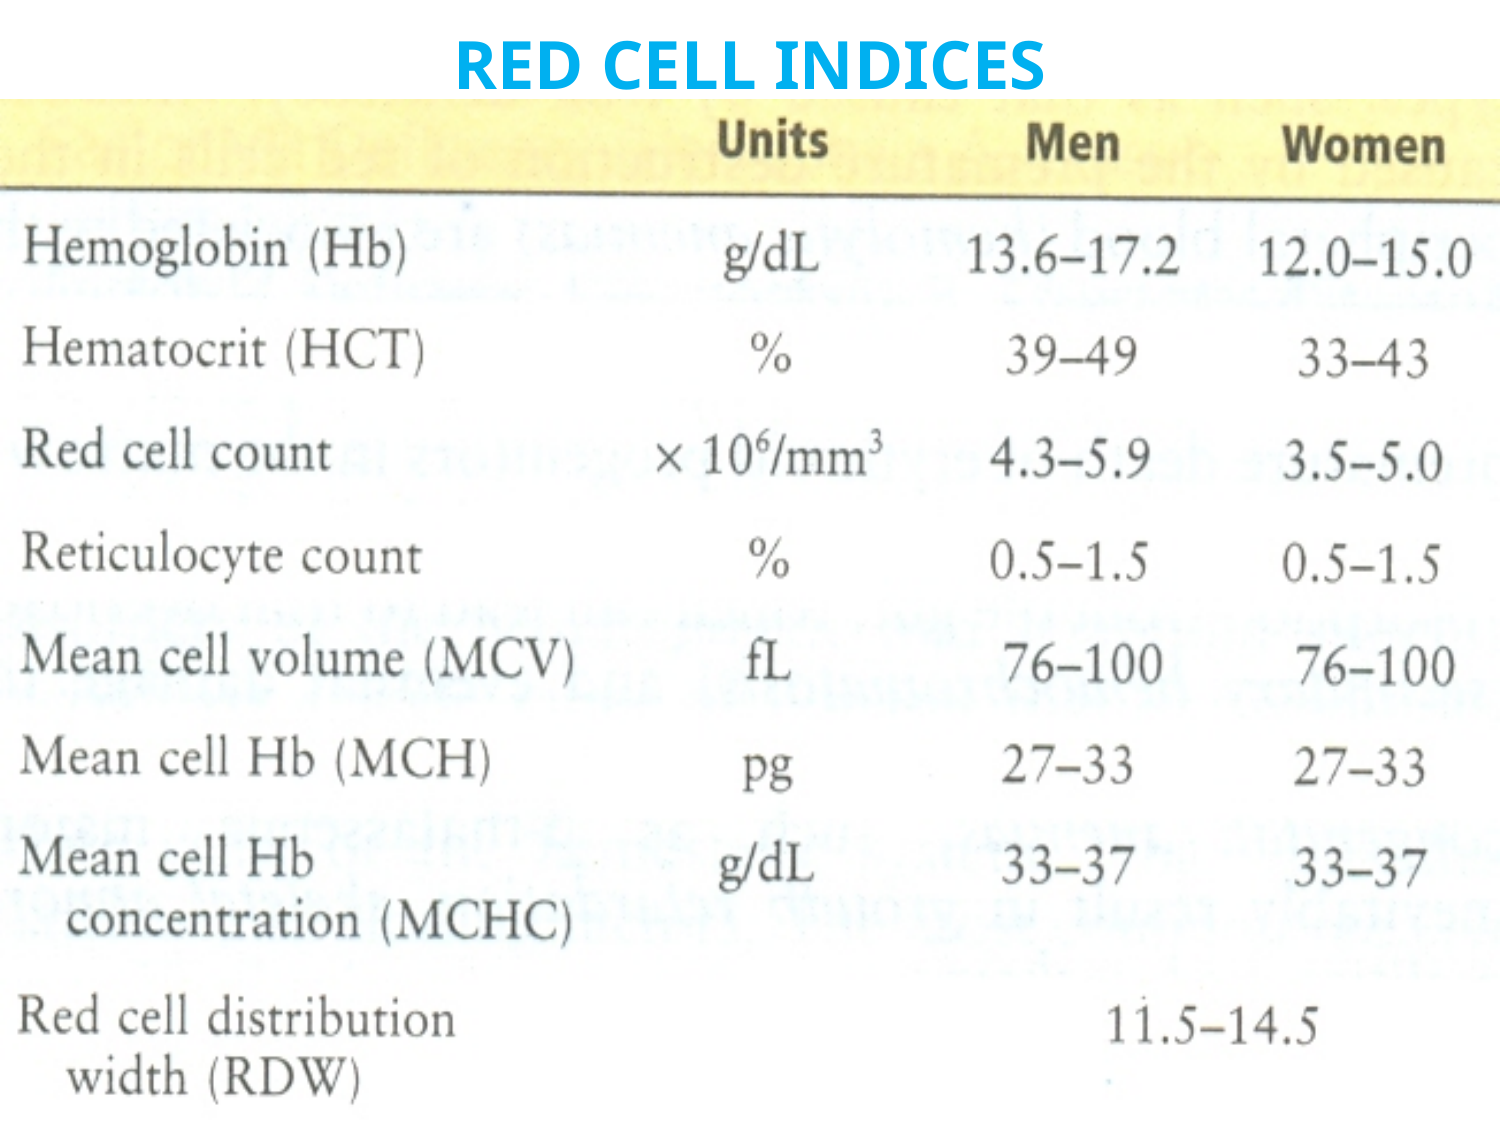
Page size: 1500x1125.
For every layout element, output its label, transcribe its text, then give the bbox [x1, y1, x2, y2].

title RED CELL INDICES [75, 0, 1425, 99]
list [0, 99, 1500, 1125]
